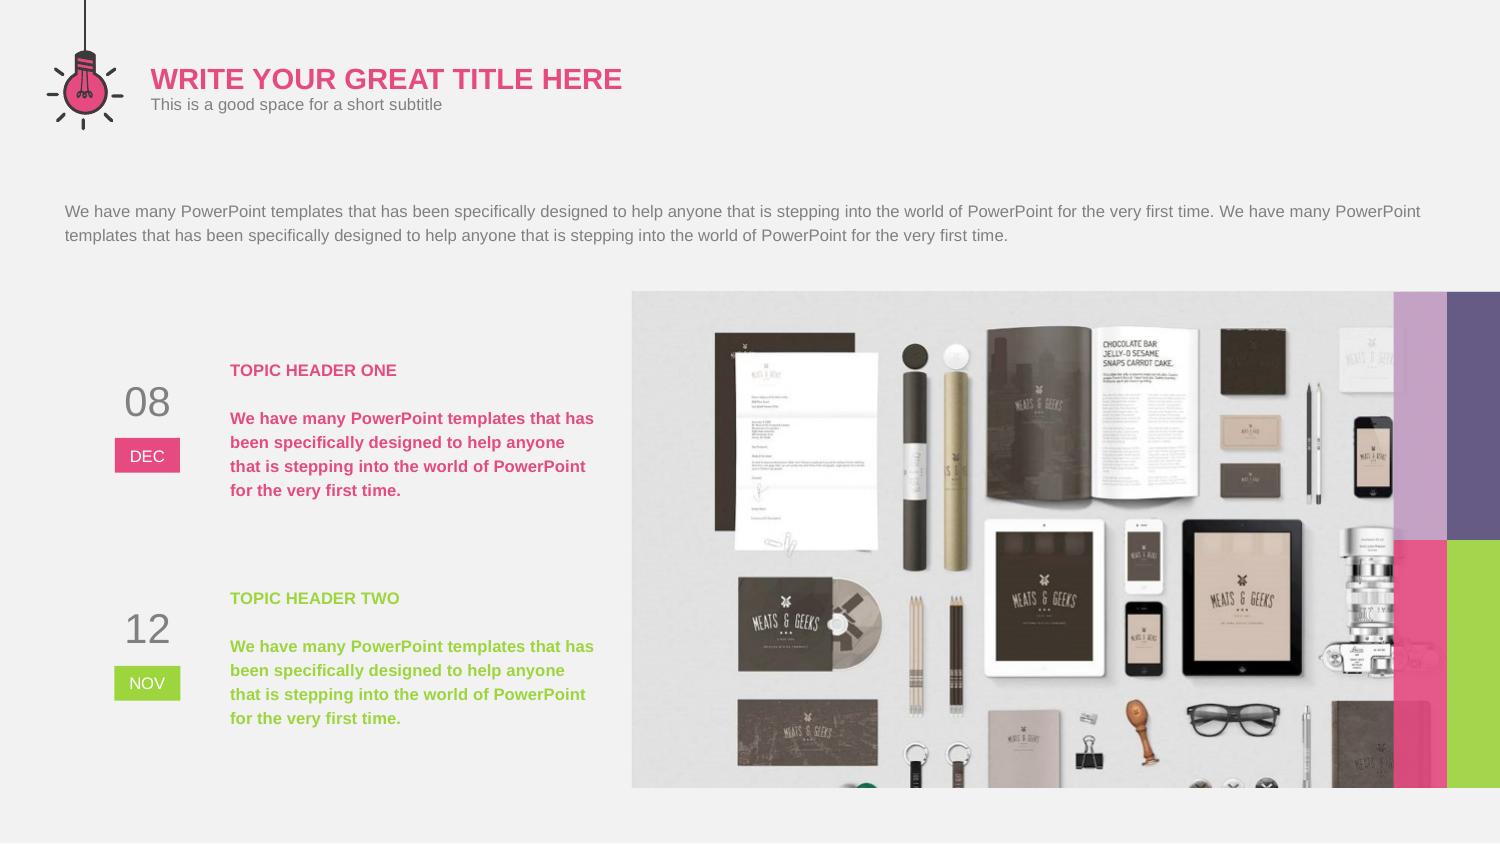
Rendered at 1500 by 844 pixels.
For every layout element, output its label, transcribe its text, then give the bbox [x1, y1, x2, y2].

text_box TOPIC HEADER ONE We have many PowerPoint templates that has been specifically designed to help anyone that is stepping into the world of PowerPoint for the very first time. [230, 356, 597, 500]
text_box NOV [114, 665, 181, 701]
text_box [1447, 540, 1500, 788]
text_box We have many PowerPoint templates that has been specifically designed to help anyone that is stepping into the world of PowerPoint for the very first time. We have many PowerPoint templates that has been specifically designed to help anyone that is stepping into the world of PowerPoint for the very first time. [64, 197, 1436, 246]
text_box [46, 0, 124, 131]
text_box 08 [109, 366, 186, 432]
text_box This is a good space for a short subtitle [135, 86, 458, 122]
text_box [631, 291, 1393, 788]
text_box WRITE YOUR GREAT TITLE HERE [135, 52, 639, 103]
text_box TOPIC HEADER TWO We have many PowerPoint templates that has been specifically designed to help anyone that is stepping into the world of PowerPoint for the very first time. [230, 584, 597, 728]
text_box [1447, 291, 1500, 540]
text_box 12 [109, 594, 186, 660]
text_box [1393, 291, 1447, 540]
text_box [1393, 540, 1447, 788]
text_box DEC [114, 437, 180, 473]
